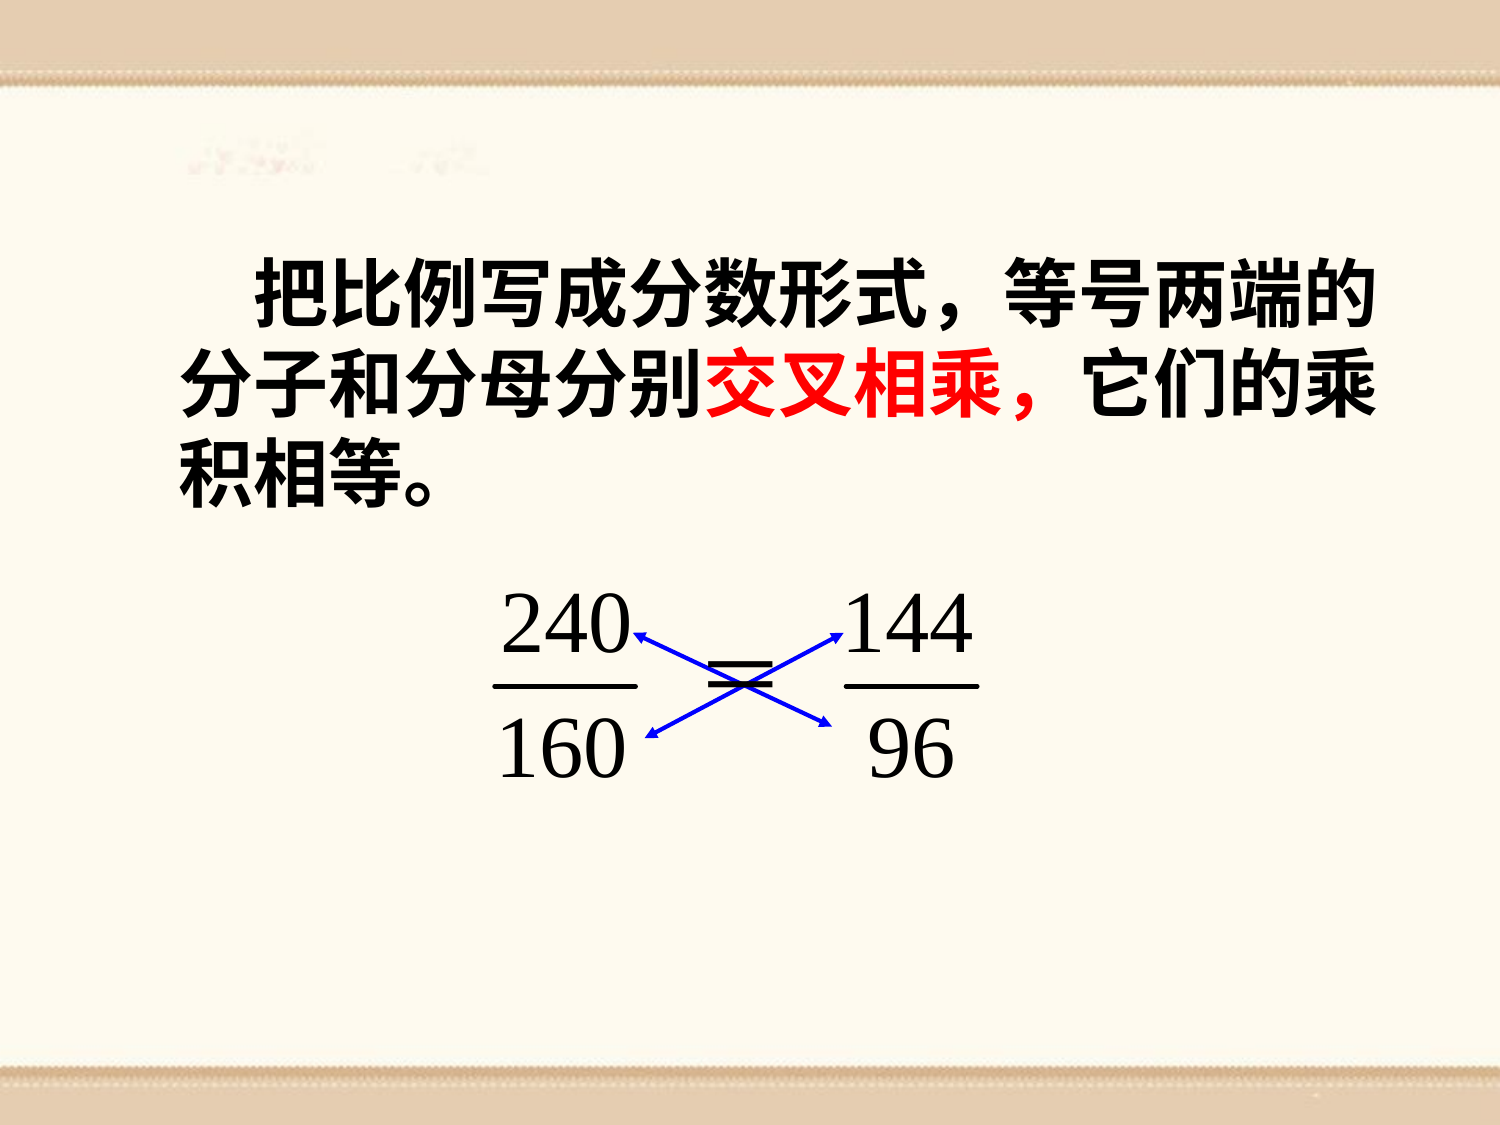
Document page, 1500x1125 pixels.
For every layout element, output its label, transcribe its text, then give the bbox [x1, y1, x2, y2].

picture [0, 0, 1500, 1125]
text_box 把比例写成分数形式，等号两端的分子和分母分别交叉相乘，它们的乘积相等。 [163, 239, 1407, 525]
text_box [479, 567, 997, 798]
footer [512, 1042, 988, 1103]
